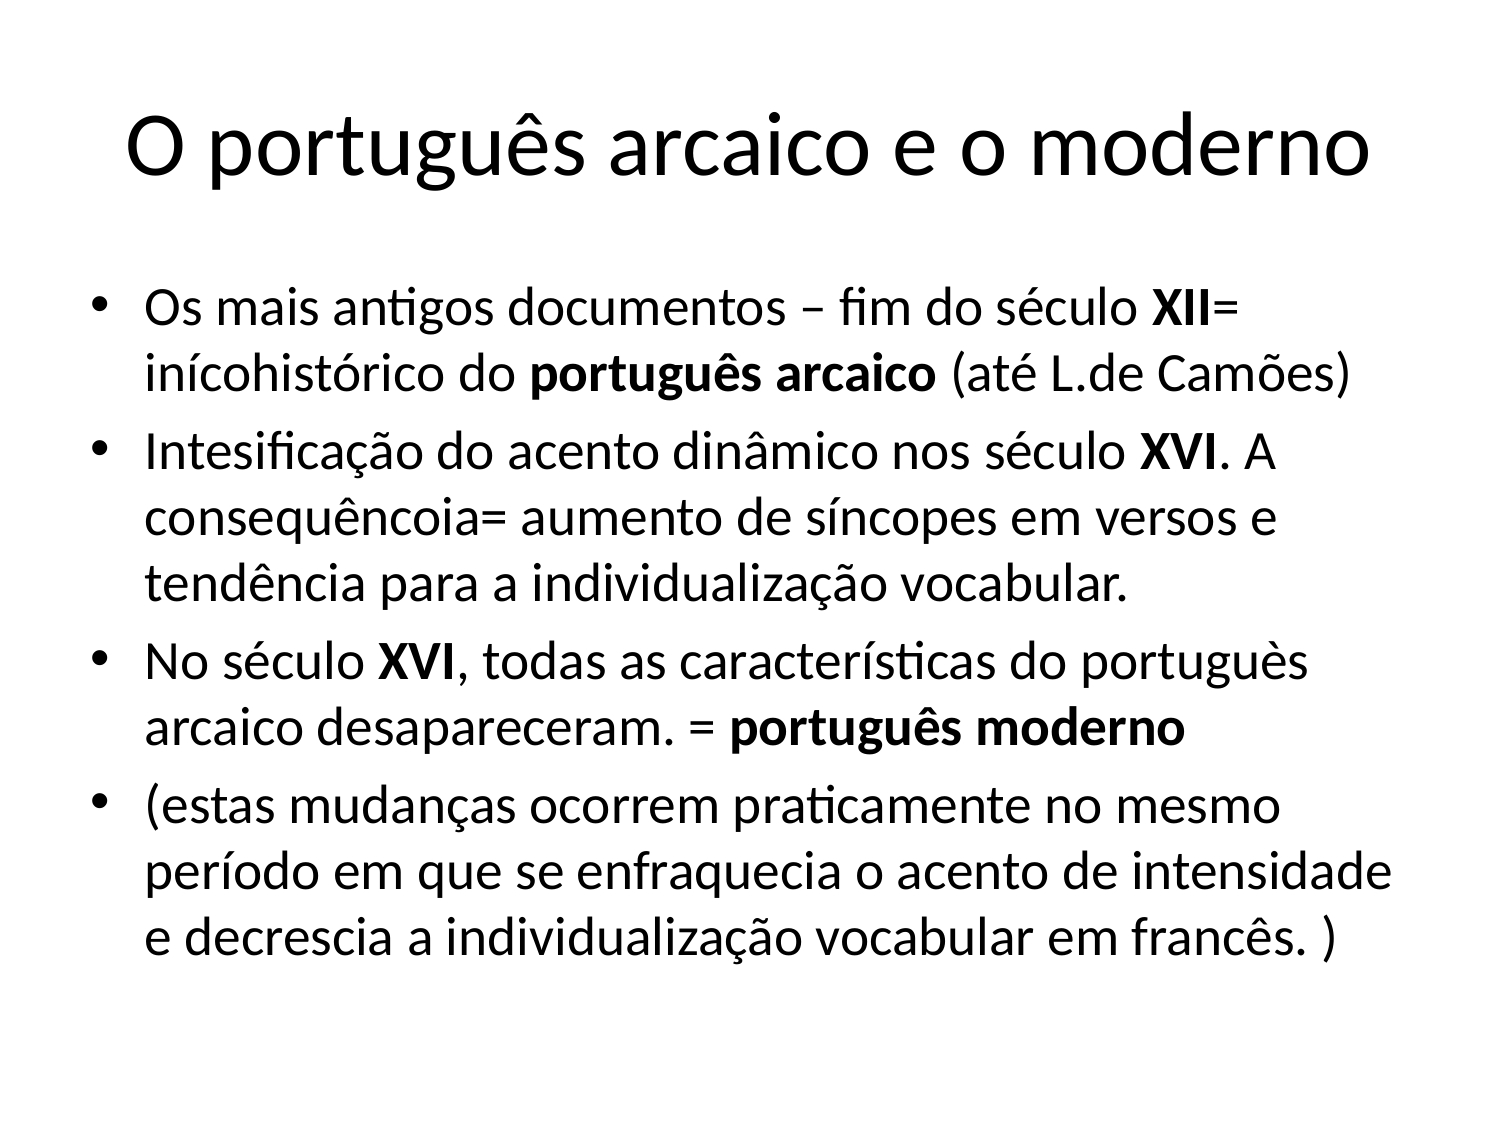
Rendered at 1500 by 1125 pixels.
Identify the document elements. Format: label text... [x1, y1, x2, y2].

list Os mais antigos documentos – fim do século XII= inícohistórico do português arcaico (até L.de Camões) Intesificação do acento dinâmico nos século XVI. A consequêncoia= aumento de síncopes em versos e tendência para a individualização vocabular. No século XVI, todas as características do portuguès arcaico desapareceram. = português moderno (estas mudanças ocorrem praticamente no mesmo período em que se enfraquecia o acento de intensidade e decrescia a individualização vocabular em francês. ) [75, 262, 1425, 1005]
title O português arcaico e o moderno [75, 45, 1425, 233]
